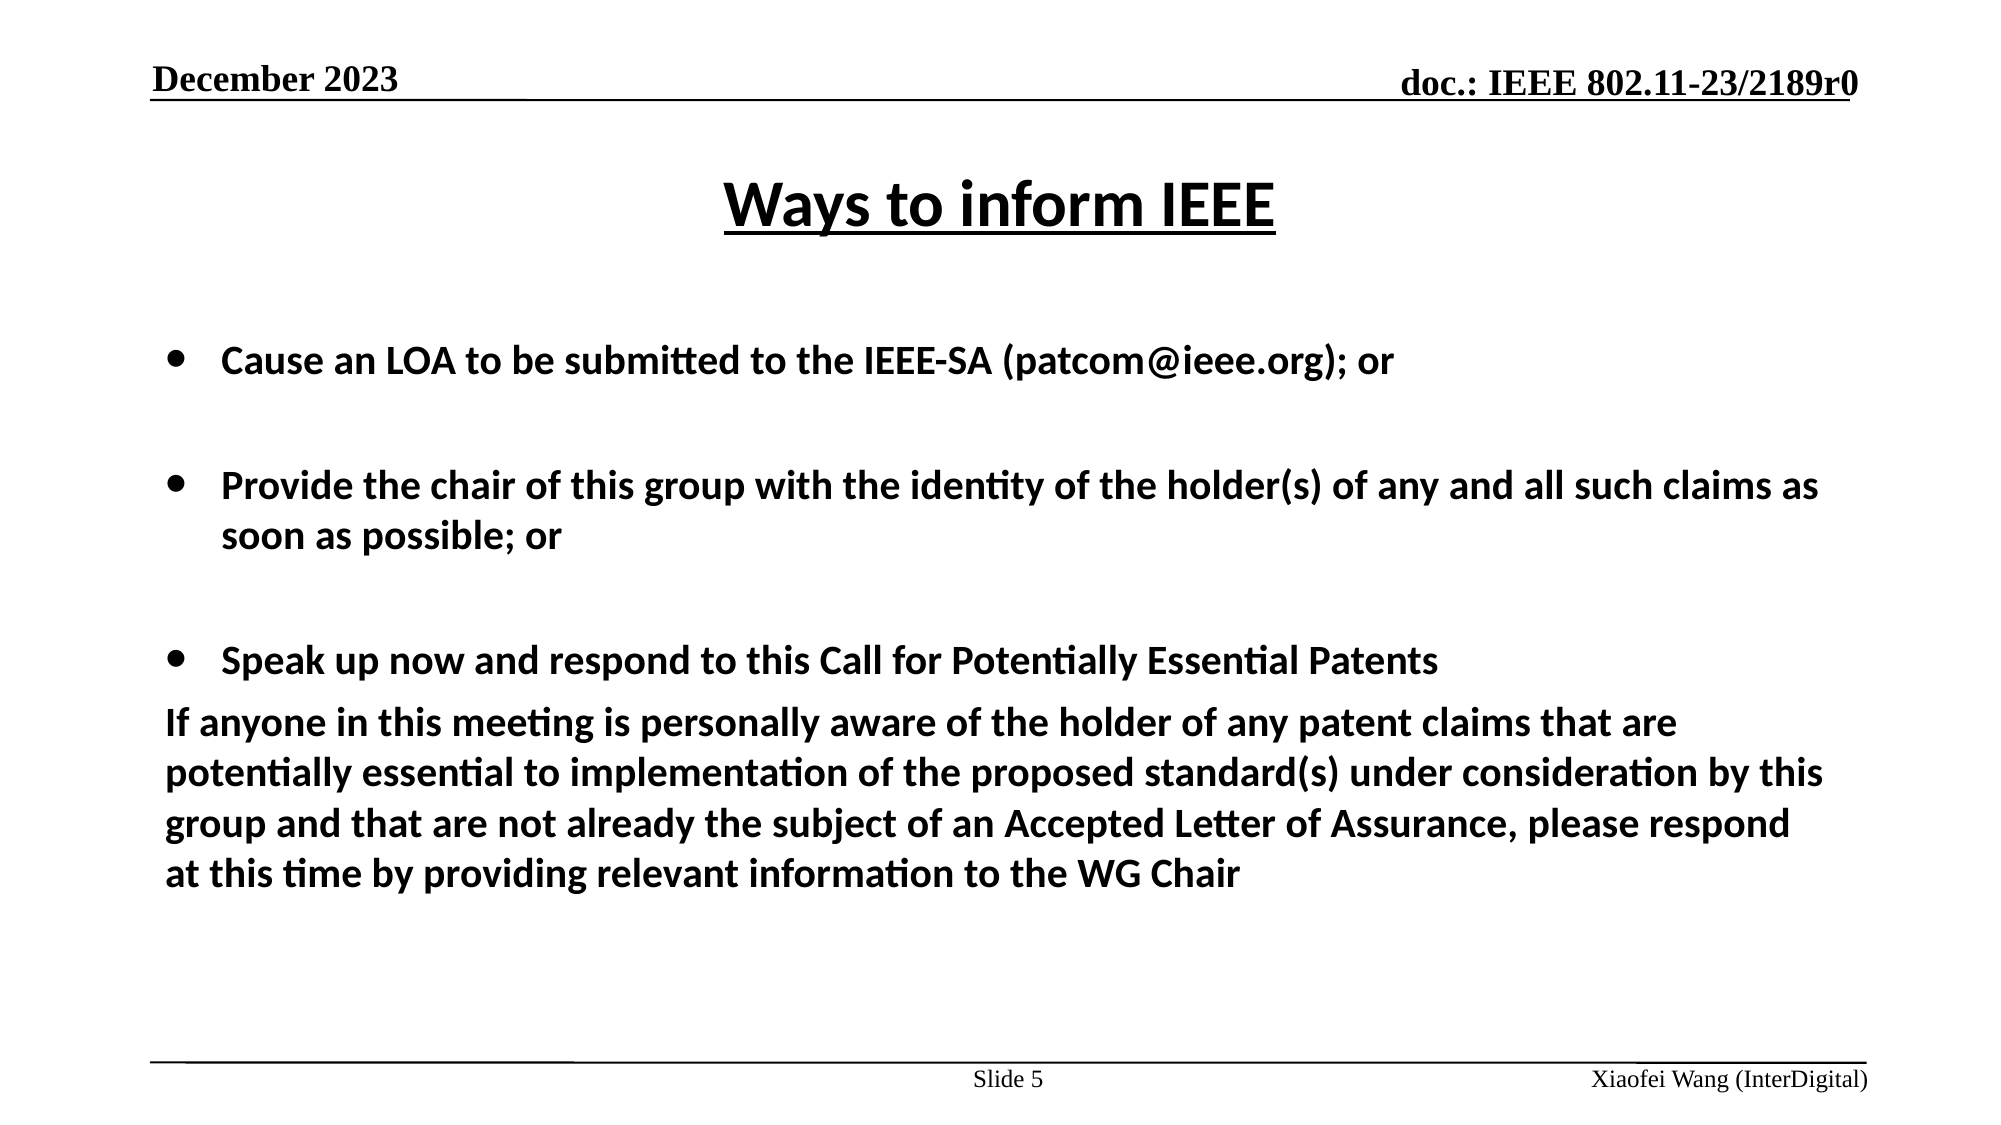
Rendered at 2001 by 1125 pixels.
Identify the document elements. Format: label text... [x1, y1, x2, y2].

slide_number Slide 5 [950, 1061, 1067, 1123]
list Cause an LOA to be submitted to the IEEE-SA (patcom@ieee.org); or Provide the chair of this group with the identity of the holder(s) of any and all such claims as soon as possible; or Speak up now and respond to this Call for Potentially Essential Patents If anyone in this meeting is personally aware of the holder of any patent claims that are potentially essential to implementation of the proposed standard(s) under consideration by this group and that are not already the subject of an Accepted Letter of Assurance, please respond at this time by providing relevant information to the WG Chair [149, 324, 1850, 1000]
footer Xiaofei Wang (InterDigital) [1171, 1061, 1869, 1093]
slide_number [152, 54, 563, 100]
title Ways to inform IEEE [149, 112, 1850, 288]
